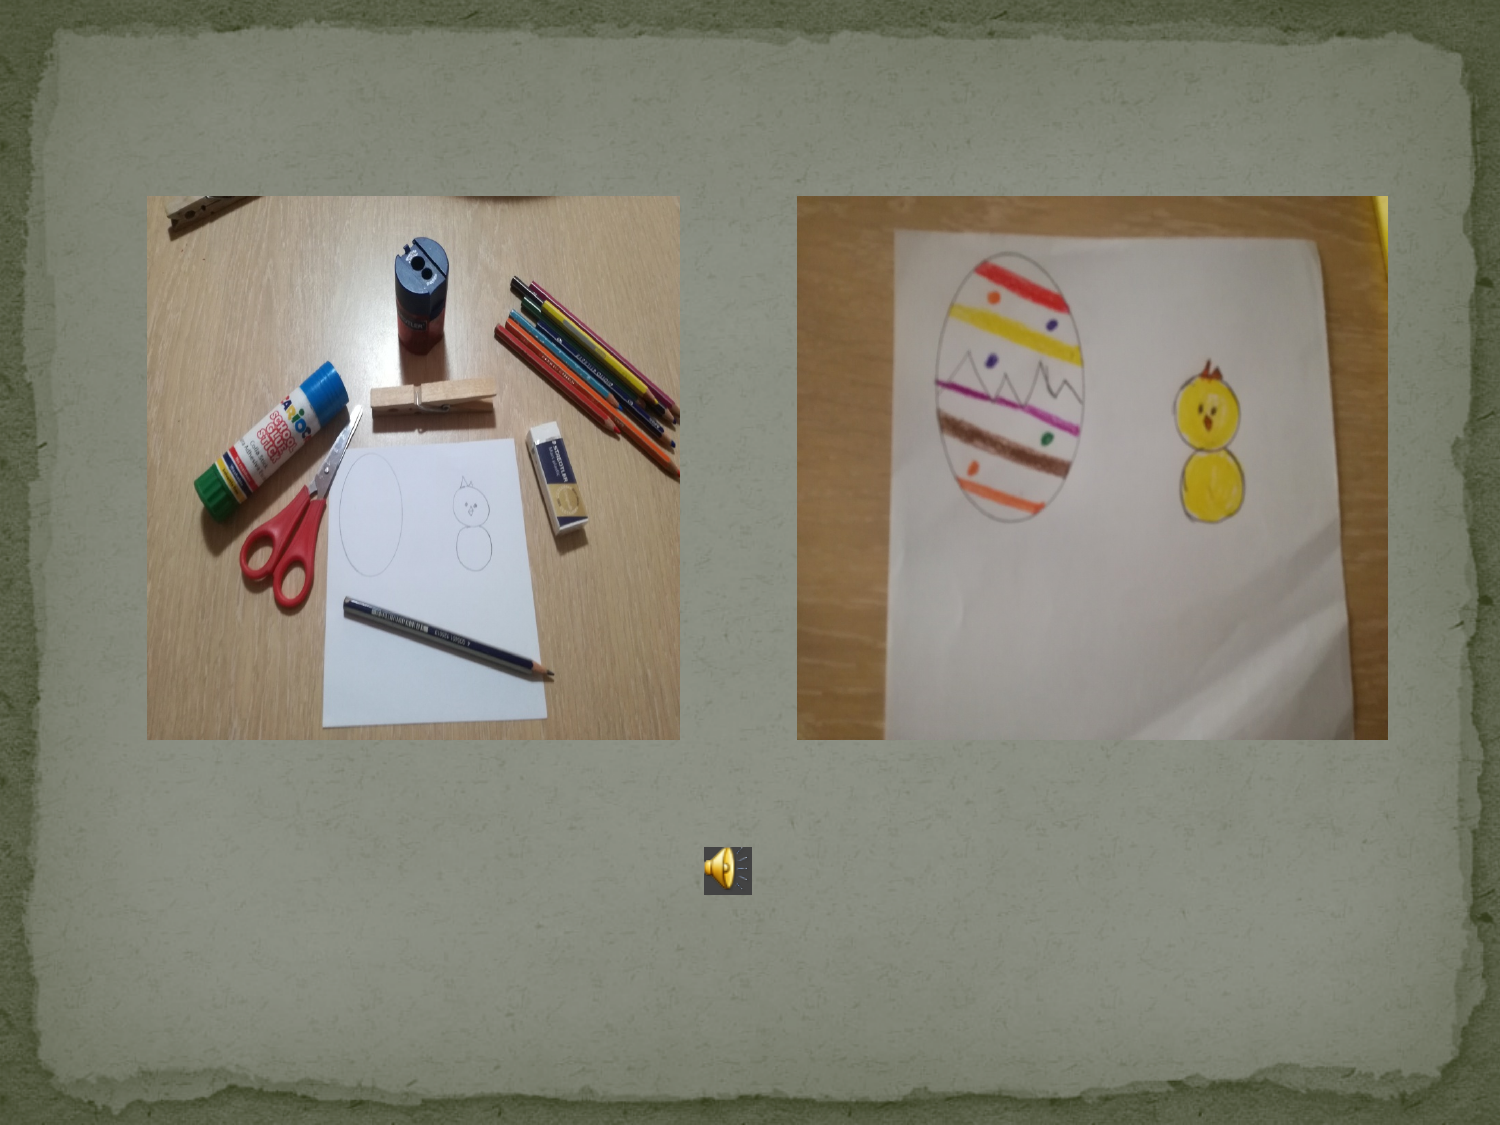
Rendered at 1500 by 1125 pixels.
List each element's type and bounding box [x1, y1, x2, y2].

picture [147, 196, 680, 740]
picture [703, 846, 752, 896]
picture [797, 196, 1388, 740]
